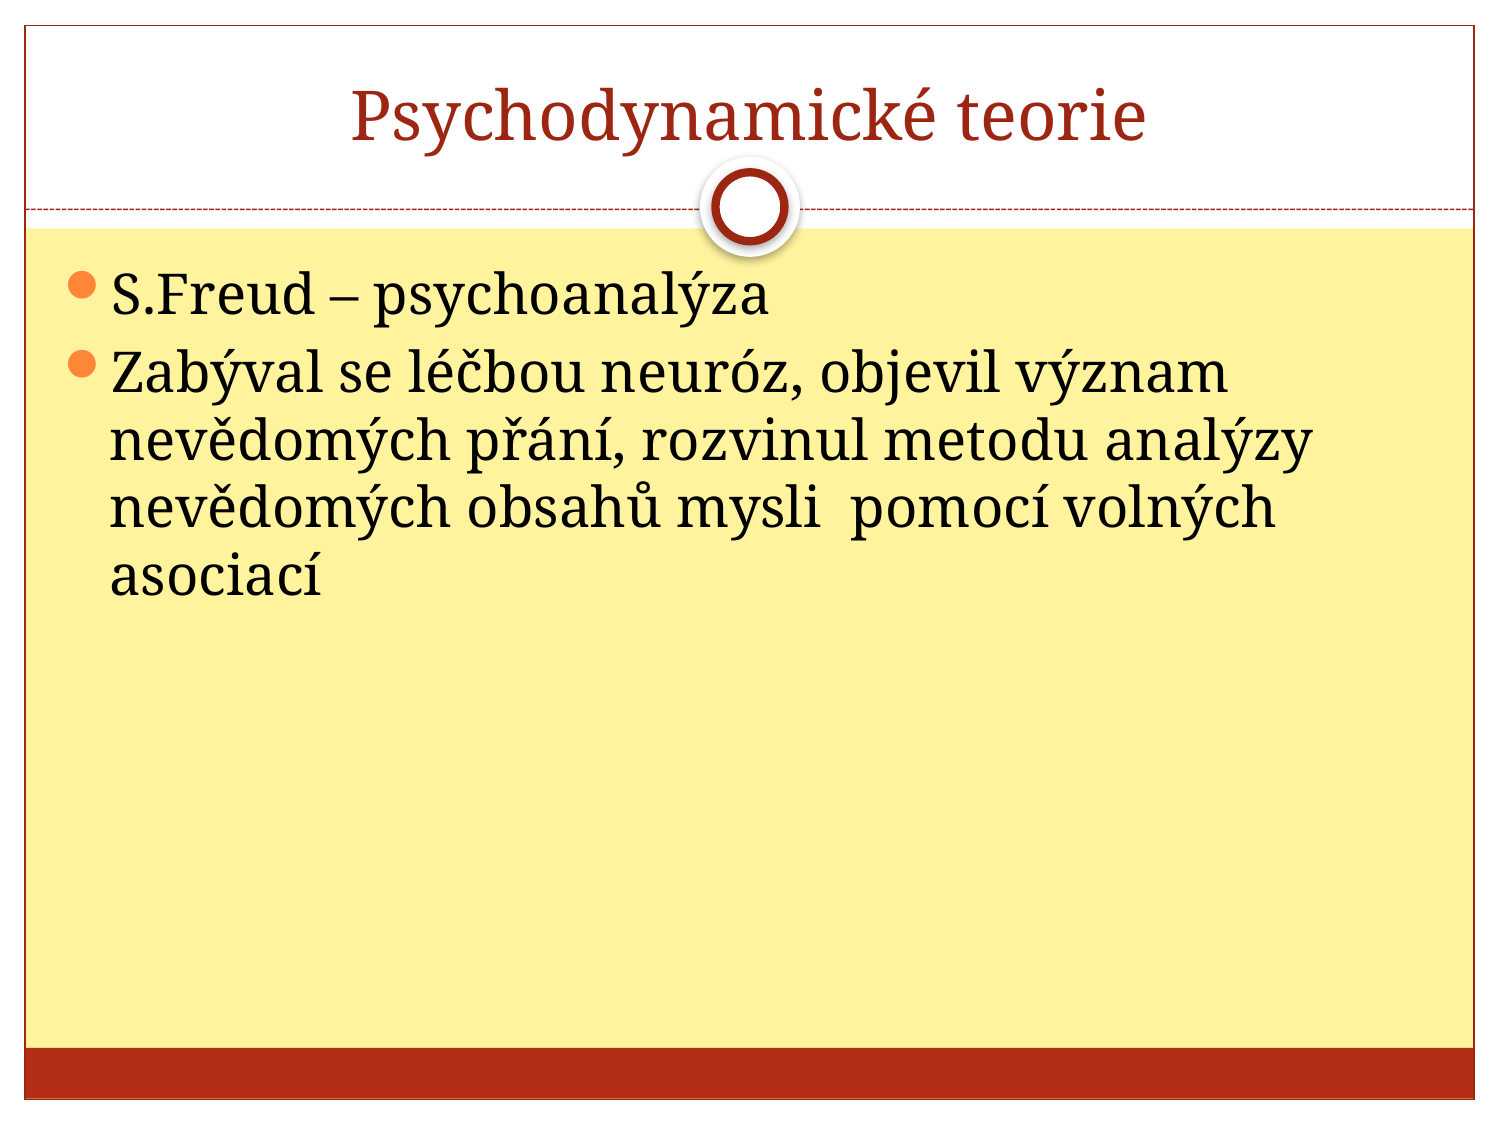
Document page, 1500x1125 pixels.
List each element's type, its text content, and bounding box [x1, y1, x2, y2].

title Psychodynamické teorie [49, 37, 1450, 162]
list S.Freud – psychoanalýza Zabýval se léčbou neuróz, objevil význam nevědomých přání, rozvinul metodu analýzy nevědomých obsahů mysli pomocí volných asociací [49, 250, 1445, 1001]
